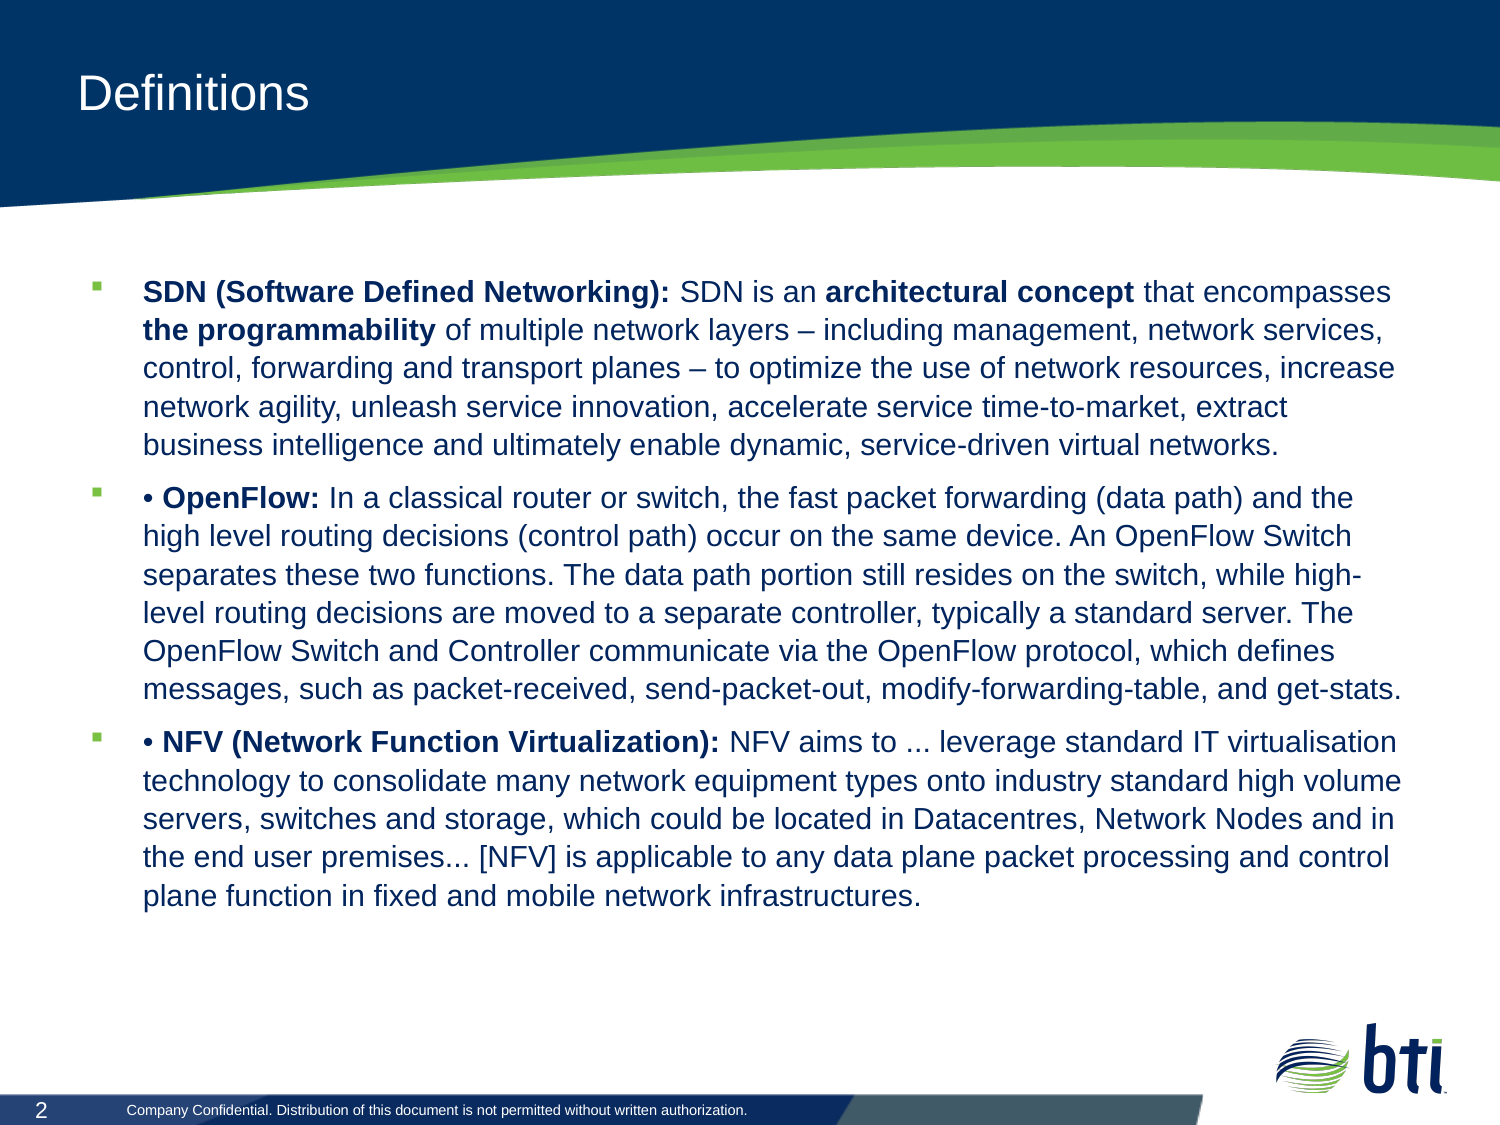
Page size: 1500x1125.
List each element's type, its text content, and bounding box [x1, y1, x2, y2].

picture [0, 0, 1500, 210]
list SDN (Software Defined Networking): SDN is an architectural concept that encompasses the programmability of multiple network layers – including management, network services, control, forwarding and transport planes – to optimize the use of network resources, increase network agility, unleash service innovation, accelerate service time-to-market, extract business intelligence and ultimately enable dynamic, service-driven virtual networks. • OpenFlow: In a classical router or switch, the fast packet forwarding (data path) and the high level routing decisions (control path) occur on the same device. An OpenFlow Switch separates these two functions. The data path portion still resides on the switch, while high-level routing decisions are moved to a separate controller, typically a standard server. The OpenFlow Switch and Controller communicate via the OpenFlow protocol, which defines messages, such as packet-received, send-packet-out, modify-forwarding-table, and get-stats. • NFV (Network Function Virtualization): NFV aims to ... leverage standard IT virtualisation technology to consolidate many network equipment types onto industry standard high volume servers, switches and storage, which could be located in Datacentres, Network Nodes and in the end user premises... [NFV] is applicable to any data plane packet processing and control plane function in fixed and mobile network infrastructures. [75, 262, 1425, 1005]
title Definitions [62, 21, 1335, 128]
picture [1275, 1023, 1447, 1094]
picture [0, 1094, 1204, 1125]
